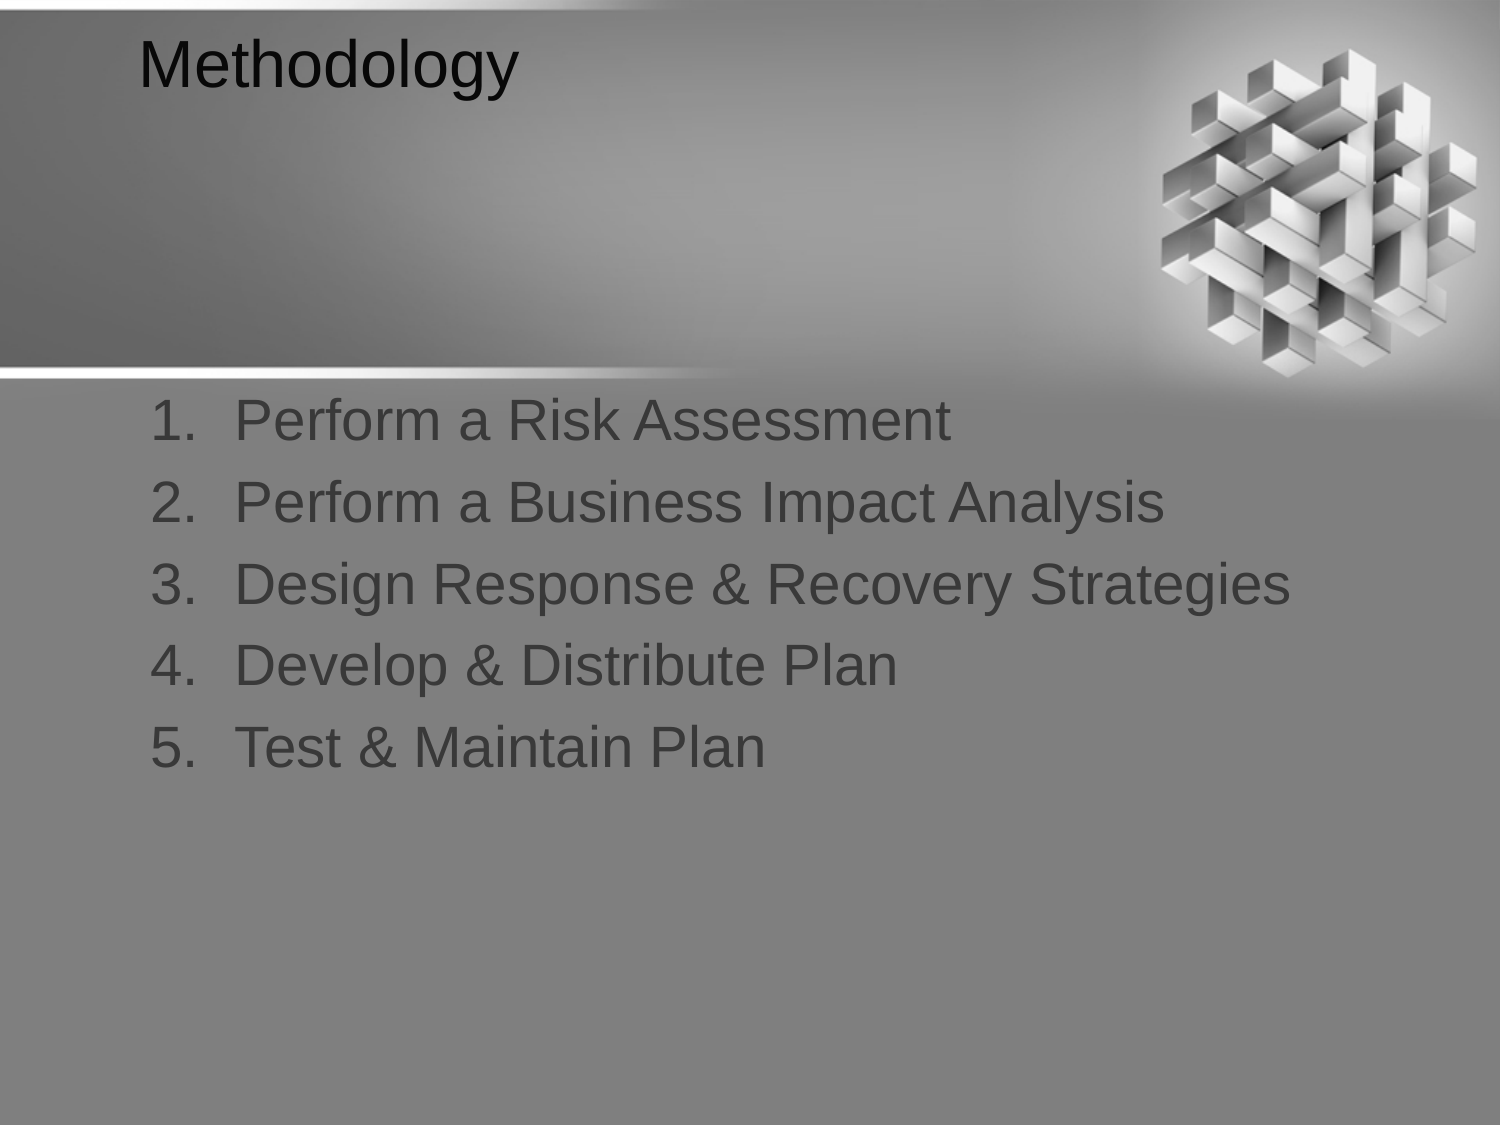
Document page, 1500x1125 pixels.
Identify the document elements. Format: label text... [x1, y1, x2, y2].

picture [0, 0, 1500, 1125]
title Methodology [123, 18, 1377, 103]
list Perform a Risk Assessment Perform a Business Impact Analysis Design Response & Recovery Strategies Develop & Distribute Plan Test & Maintain Plan [135, 374, 1365, 1059]
